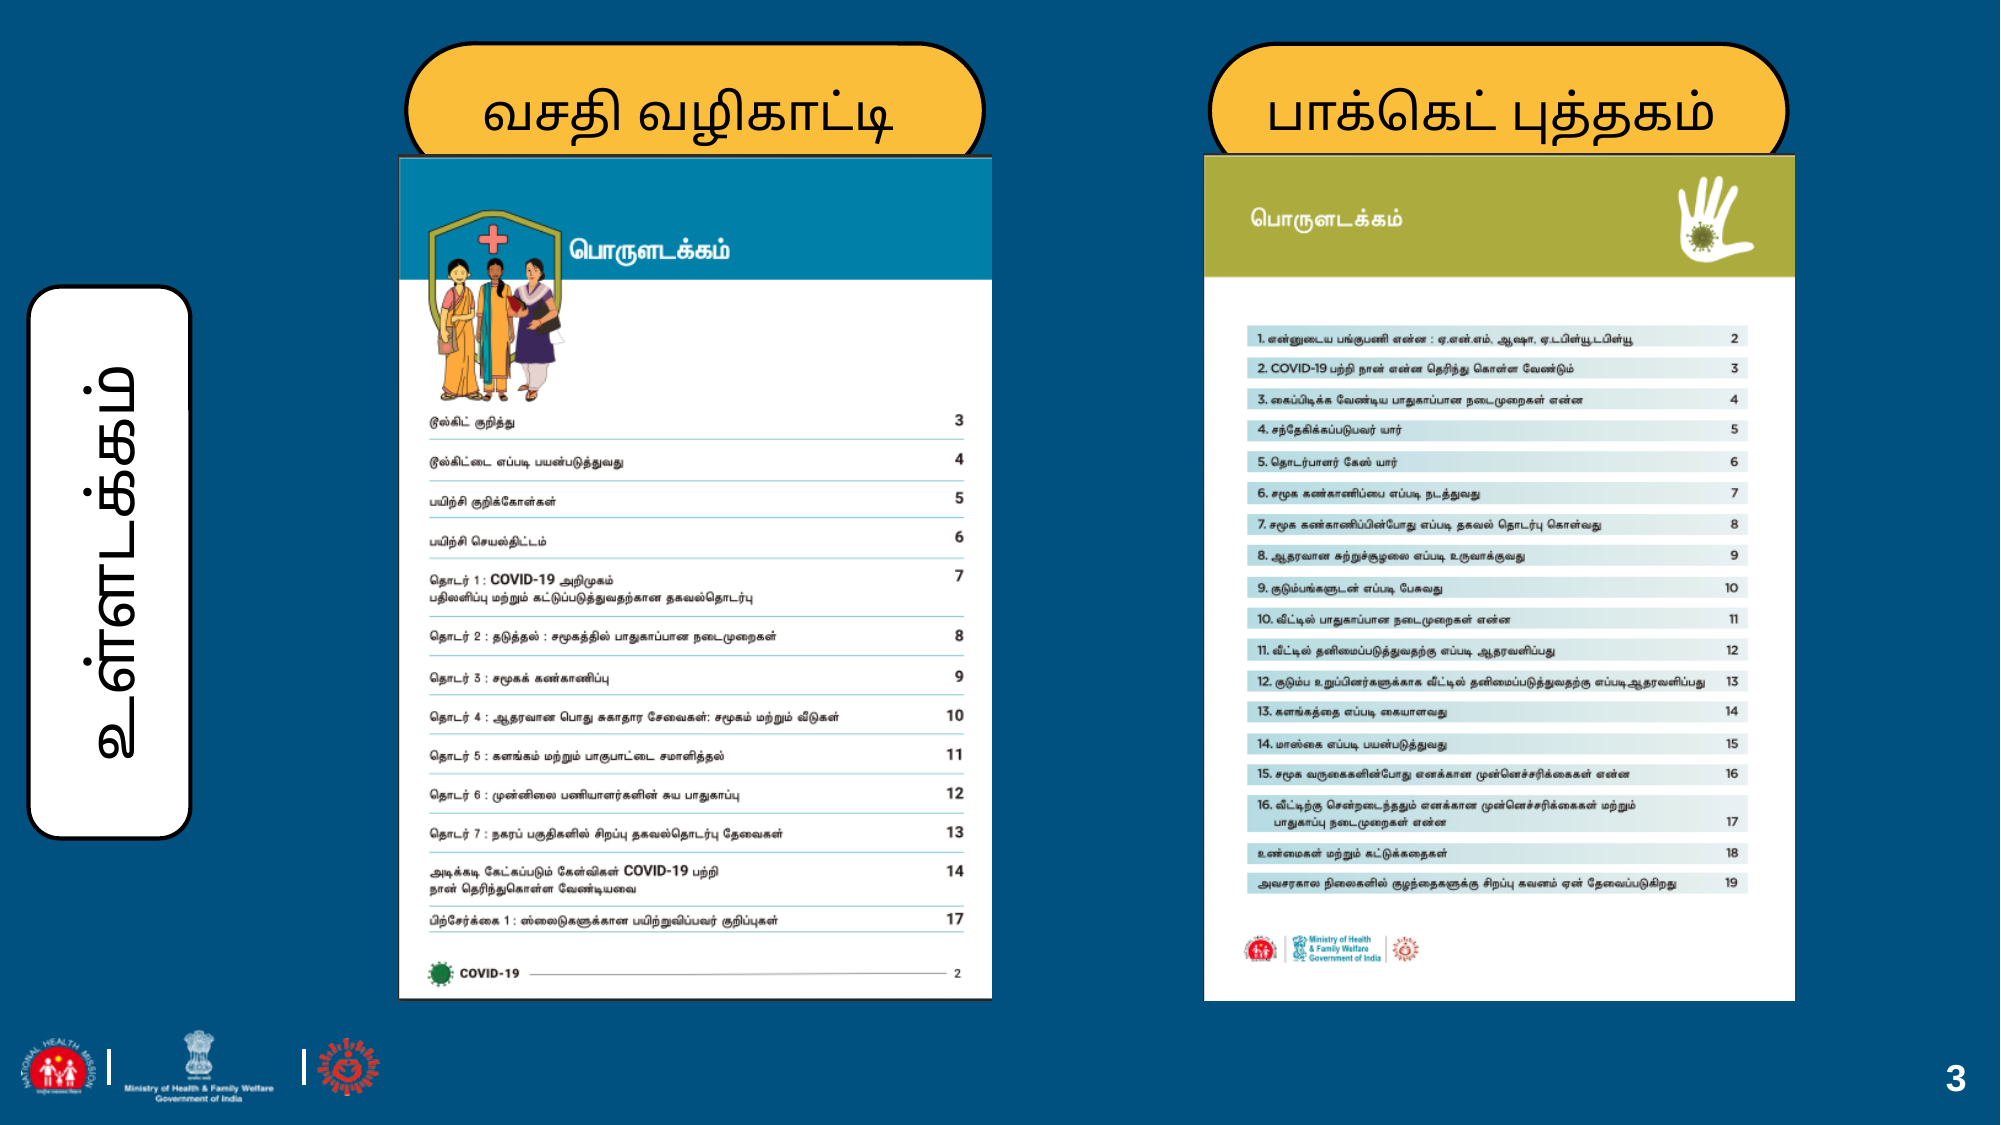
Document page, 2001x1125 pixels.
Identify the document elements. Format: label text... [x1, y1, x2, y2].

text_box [1203, 43, 1795, 1001]
text_box 3 [1937, 1046, 1975, 1108]
text_box உள்ளடக்கம் [63, 354, 156, 771]
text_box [398, 43, 992, 1002]
text_box [28, 286, 191, 839]
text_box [20, 1029, 381, 1105]
